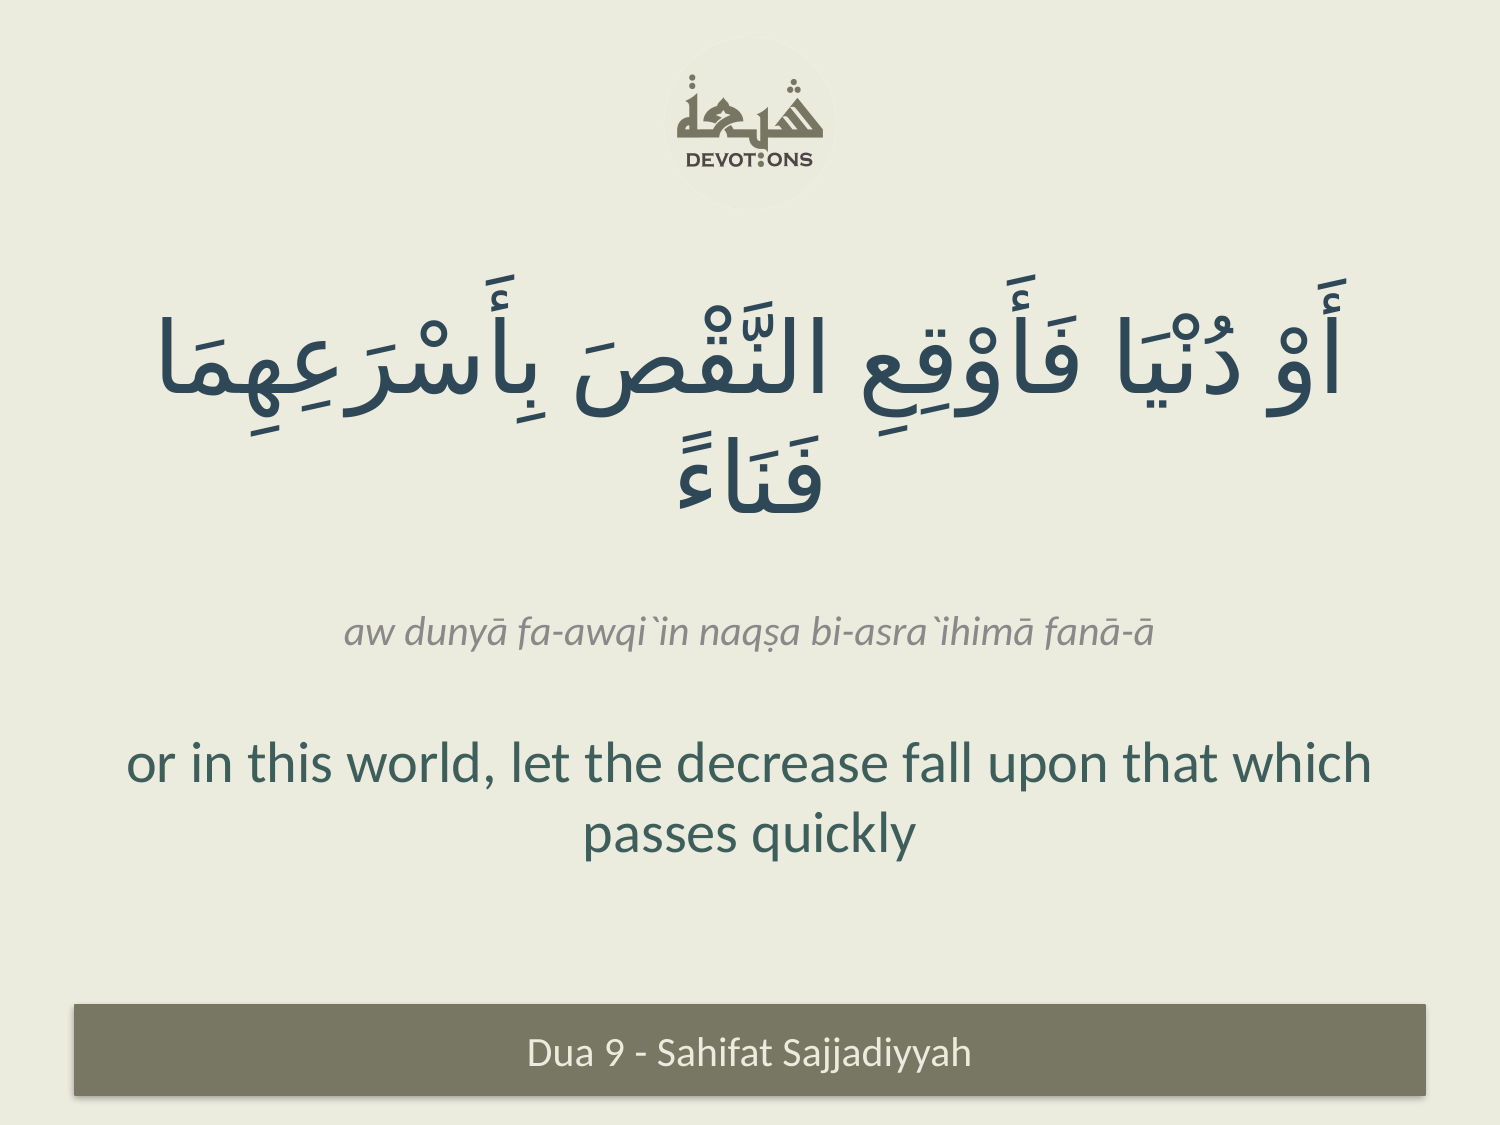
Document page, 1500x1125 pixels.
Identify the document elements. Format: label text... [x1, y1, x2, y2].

picture [656, 29, 844, 218]
text_box أَوْ دُنْيَا فَأَوْقِعِ النَّقْصَ بِأَسْرَعِهِمَا فَنَاءً aw dunyā fa-awqi`in naqṣa bi-asra`ihimā fanā-ā or in this world, let the decrease fall upon that which passes quickly [74, 286, 1425, 871]
text_box Dua 9 - Sahifat Sajjadiyyah [512, 1017, 988, 1083]
text_box [74, 1004, 1426, 1096]
